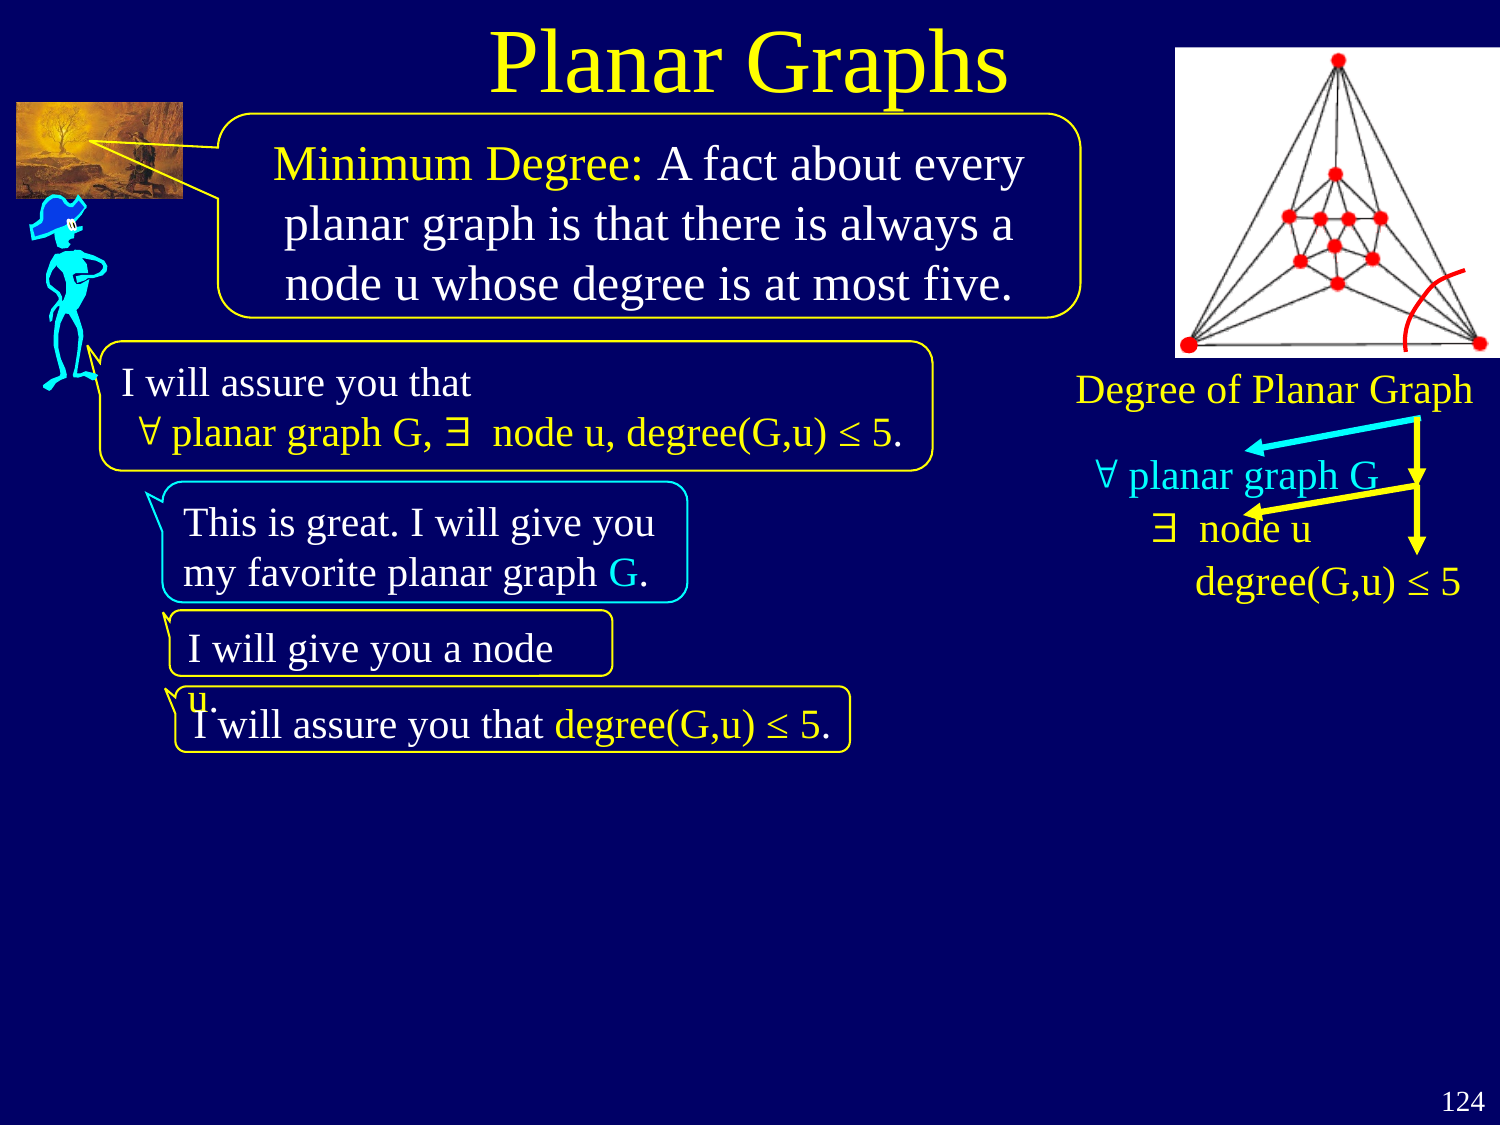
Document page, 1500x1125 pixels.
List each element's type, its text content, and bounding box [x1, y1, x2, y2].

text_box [28, 193, 108, 392]
text_box I will assure you that " planar graph G, $ node u, degree(G,u) ≤ 5. [99, 341, 933, 471]
text_box I will assure you that degree(G,u) ≤ 5. [165, 686, 850, 752]
text_box I will give you a node u. [162, 610, 613, 676]
picture [16, 102, 183, 200]
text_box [1135, 484, 1494, 560]
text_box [1174, 47, 1500, 359]
text_box Minimum Degree: A fact about every planar graph is that there is always a node u whose degree is at most five. [187, 113, 1081, 318]
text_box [1073, 416, 1431, 507]
text_box Degree of Planar Graph [1060, 354, 1500, 420]
text_box This is great. I will give you my favorite planar graph G. [146, 481, 688, 603]
text_box degree(G,u) ≤ 5 [1180, 546, 1500, 612]
text_box Planar Graphs [0, 0, 1500, 150]
